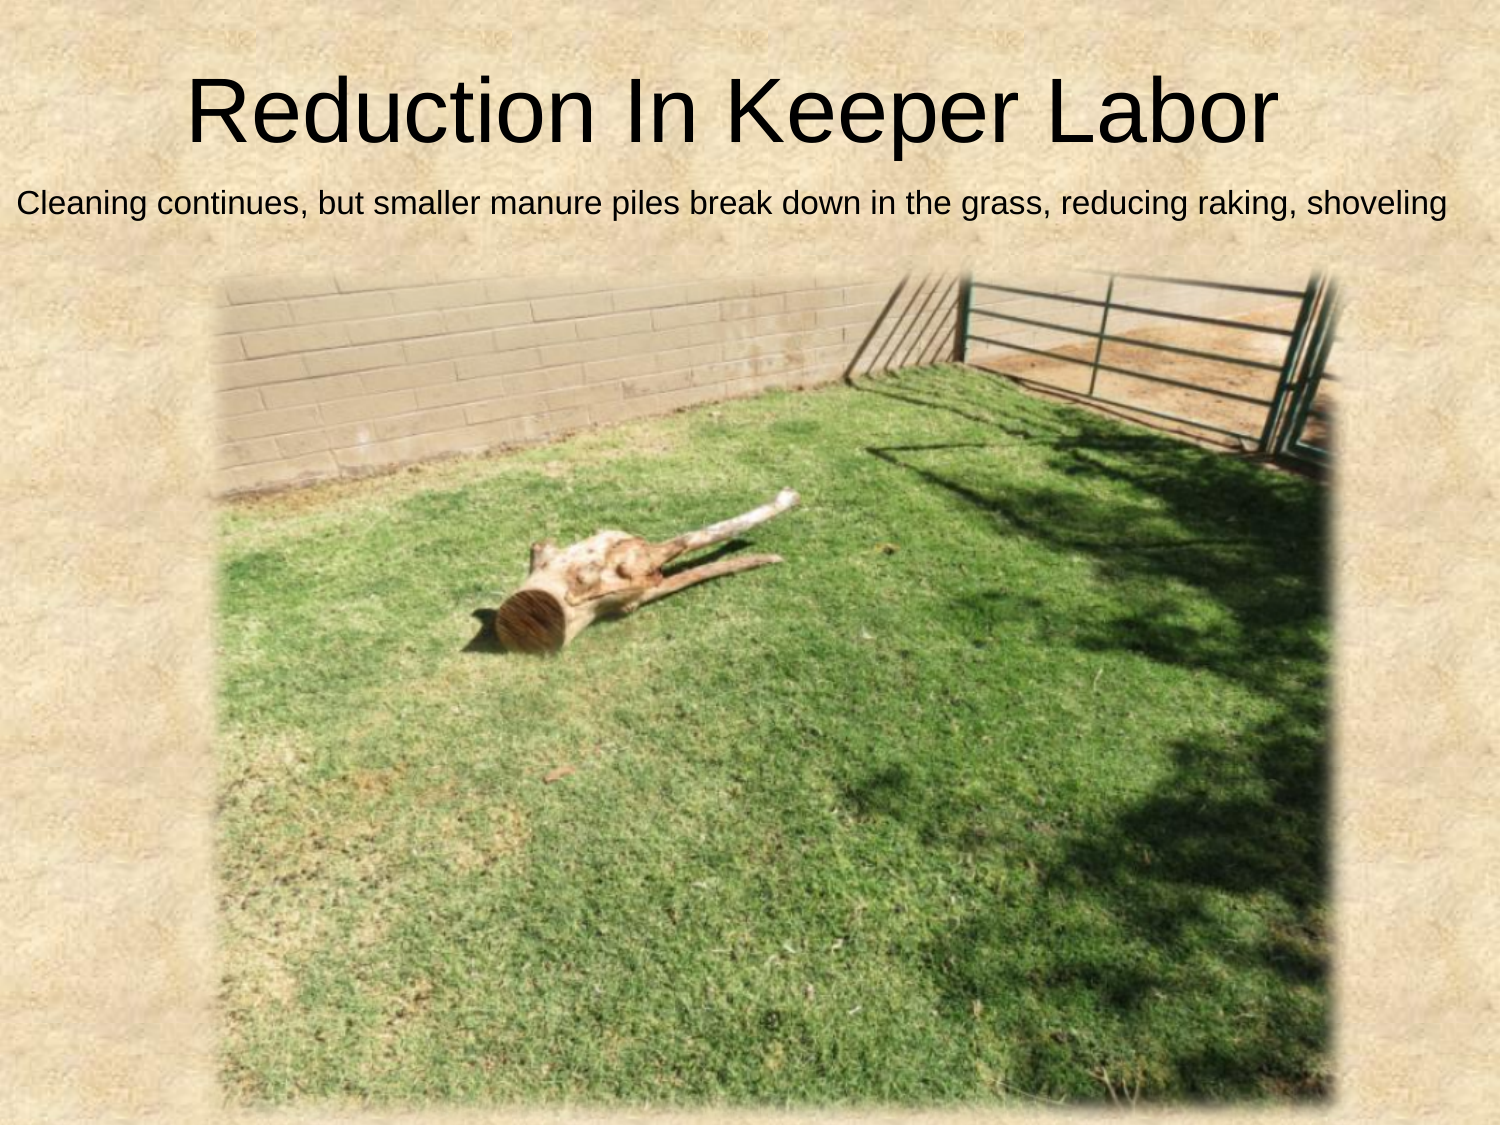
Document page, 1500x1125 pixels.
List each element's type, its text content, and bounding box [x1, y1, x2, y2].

picture [0, 0, 1500, 1125]
title Reduction In Keeper Labor Cleaning continues, but smaller manure piles break down in the grass, reducing raking, shoveling [0, 0, 1472, 226]
